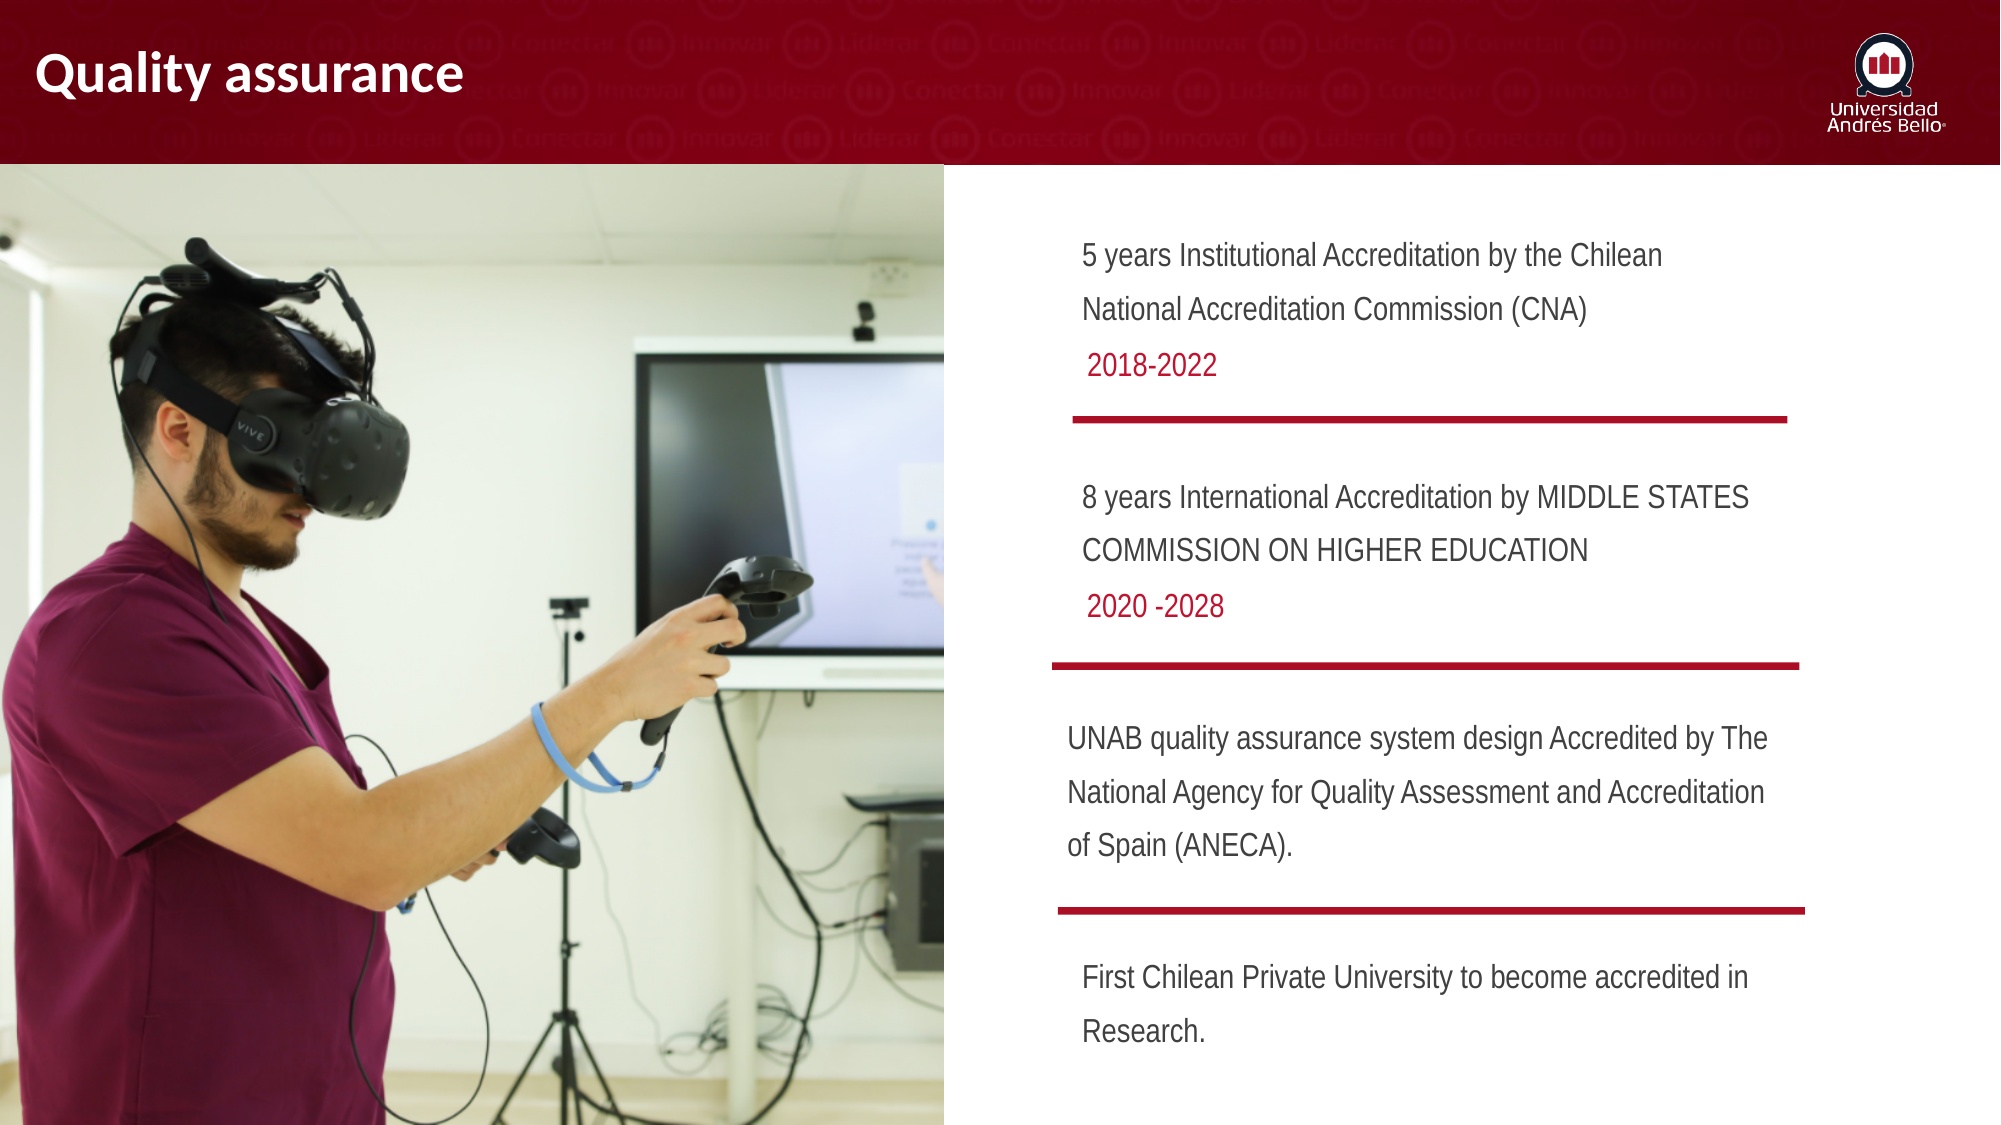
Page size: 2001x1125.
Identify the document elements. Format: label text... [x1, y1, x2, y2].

text_box [1051, 661, 1800, 671]
text_box 5 years Institutional Accreditation by the Chilean National Accreditation Commission (CNA) 2018-2022 [1072, 219, 1749, 392]
text_box [1072, 415, 1789, 425]
text_box 8 years International Accreditation by MIDDLE STATES COMMISSION ON HIGHER EDUCATION 2020 -2028 [1072, 461, 1804, 639]
text_box UNAB quality assurance system design Accredited by The National Agency for Quality Assessment and Accreditation of Spain (ANECA). [1057, 702, 1789, 863]
text_box First Chilean Private University to become accredited in Research. [1072, 942, 1798, 1113]
text_box [1057, 906, 1806, 916]
picture [0, 0, 2000, 1125]
